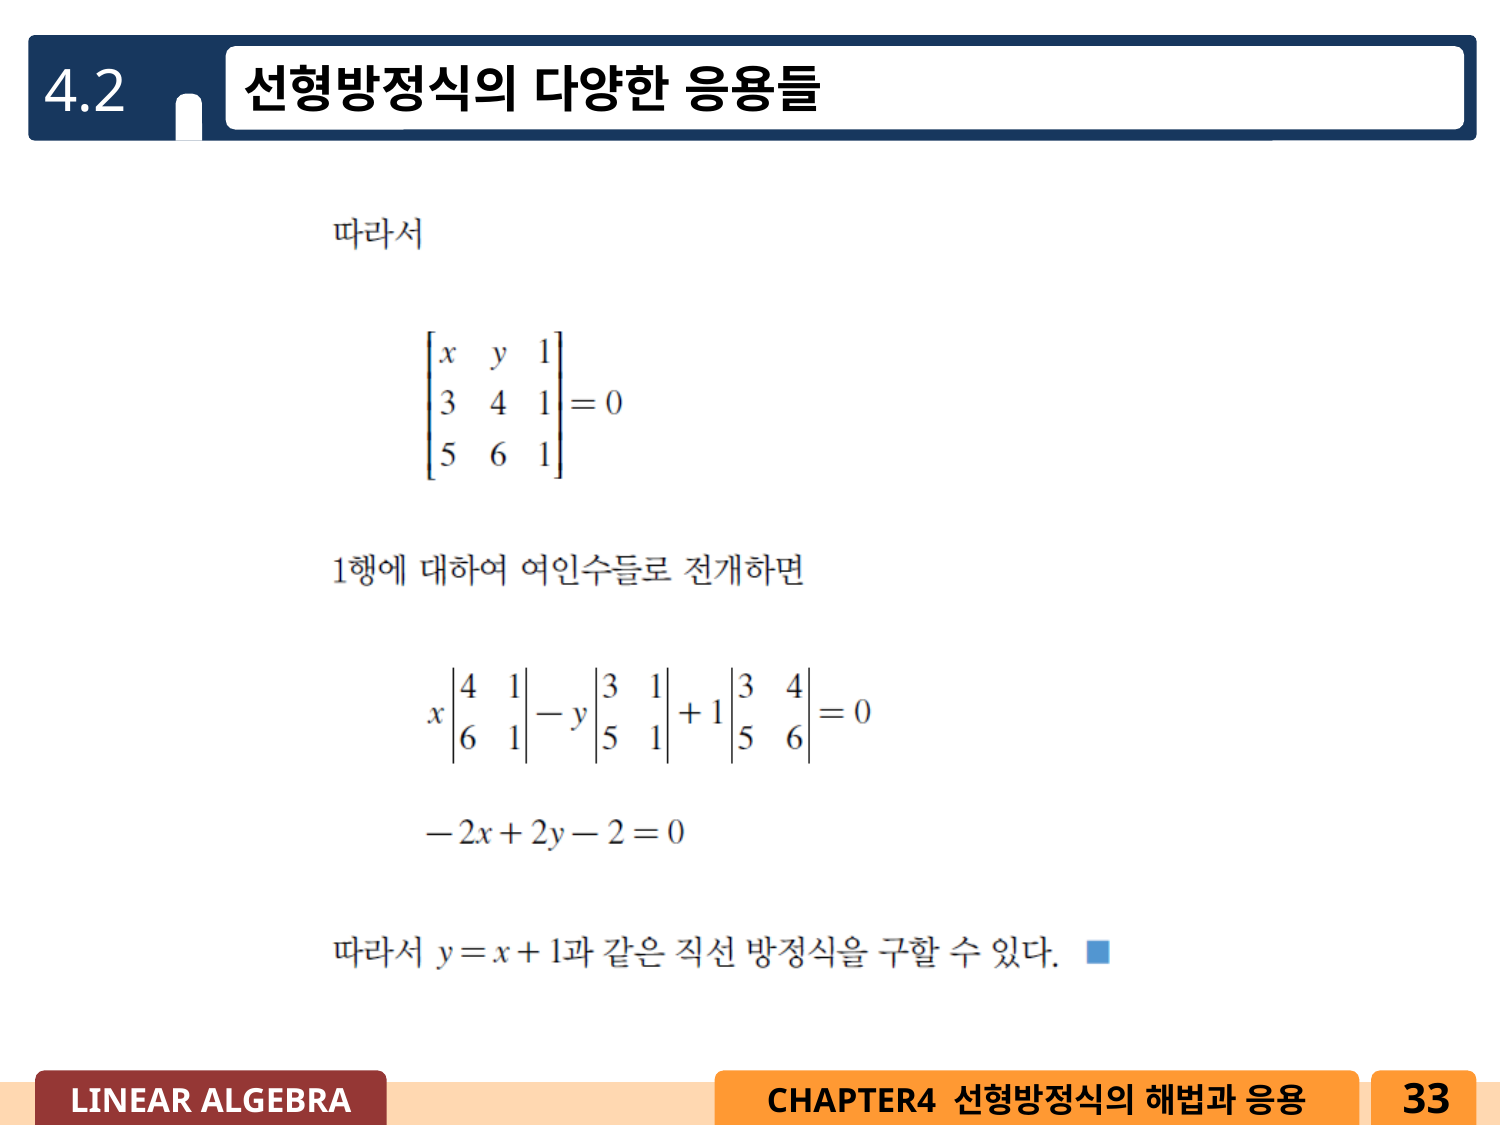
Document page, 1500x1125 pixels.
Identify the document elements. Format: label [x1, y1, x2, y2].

picture [0, 210, 1500, 987]
text_box [0, 1070, 1500, 1125]
text_box [28, 34, 1477, 141]
